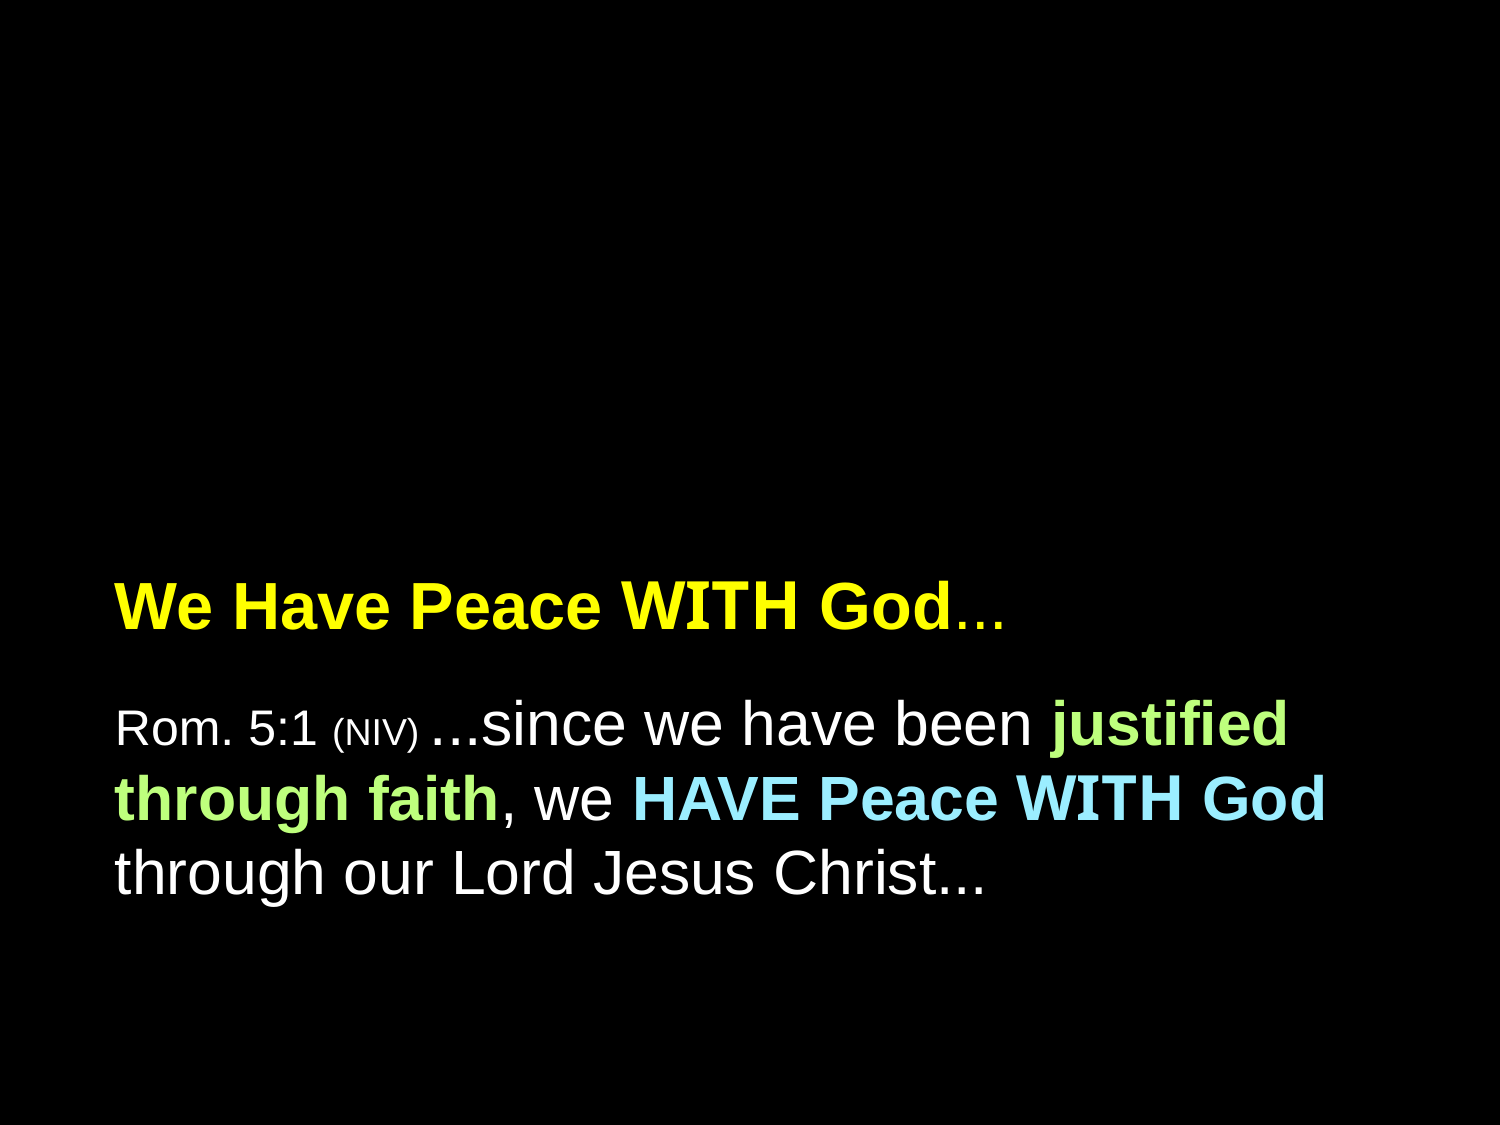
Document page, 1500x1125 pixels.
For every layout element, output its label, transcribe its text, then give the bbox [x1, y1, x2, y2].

subtitle We Have Peace WITH God... Rom. 5:1 (NIV) ...since we have been justified through faith, we have Peace with God through our Lord Jesus Christ... [62, 555, 1388, 1006]
